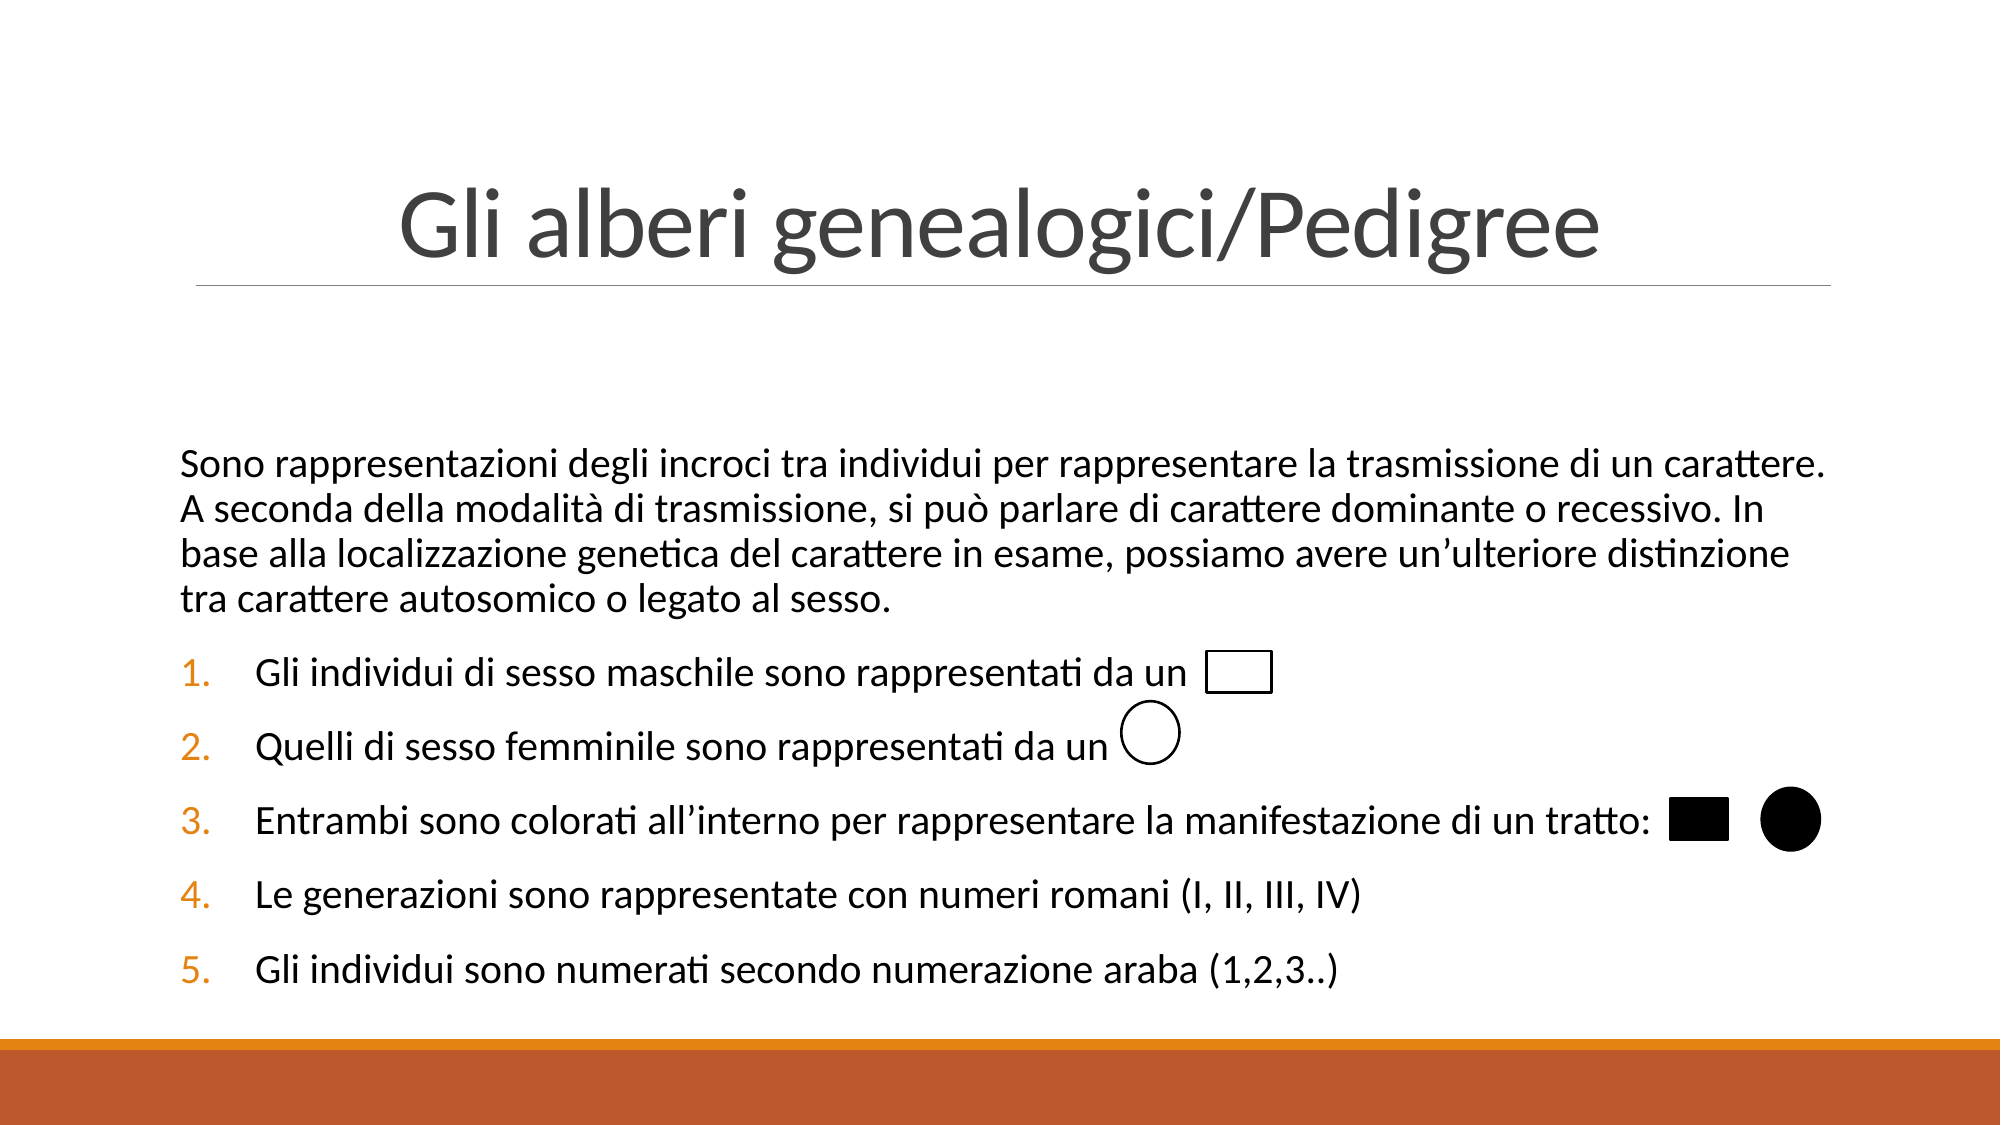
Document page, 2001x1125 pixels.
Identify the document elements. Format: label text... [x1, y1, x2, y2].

list Sono rappresentazioni degli incroci tra individui per rappresentare la trasmissione di un carattere. A seconda della modalità di trasmissione, si può parlare di carattere dominante o recessivo. In base alla localizzazione genetica del carattere in esame, possiamo avere un’ulteriore distinzione tra carattere autosomico o legato al sesso. Gli individui di sesso maschile sono rappresentati da un Quelli di sesso femminile sono rappresentati da un Entrambi sono colorati all’interno per rappresentare la manifestazione di un tratto: Le generazioni sono rappresentate con numeri romani (I, II, III, IV) Gli individui sono numerati secondo numerazione araba (1,2,3..) [180, 433, 1830, 1094]
text_box [1119, 699, 1181, 766]
text_box [1205, 650, 1273, 694]
title Gli alberi genealogici/Pedigree [174, 47, 1825, 285]
text_box [1669, 797, 1729, 841]
text_box [1760, 786, 1822, 852]
